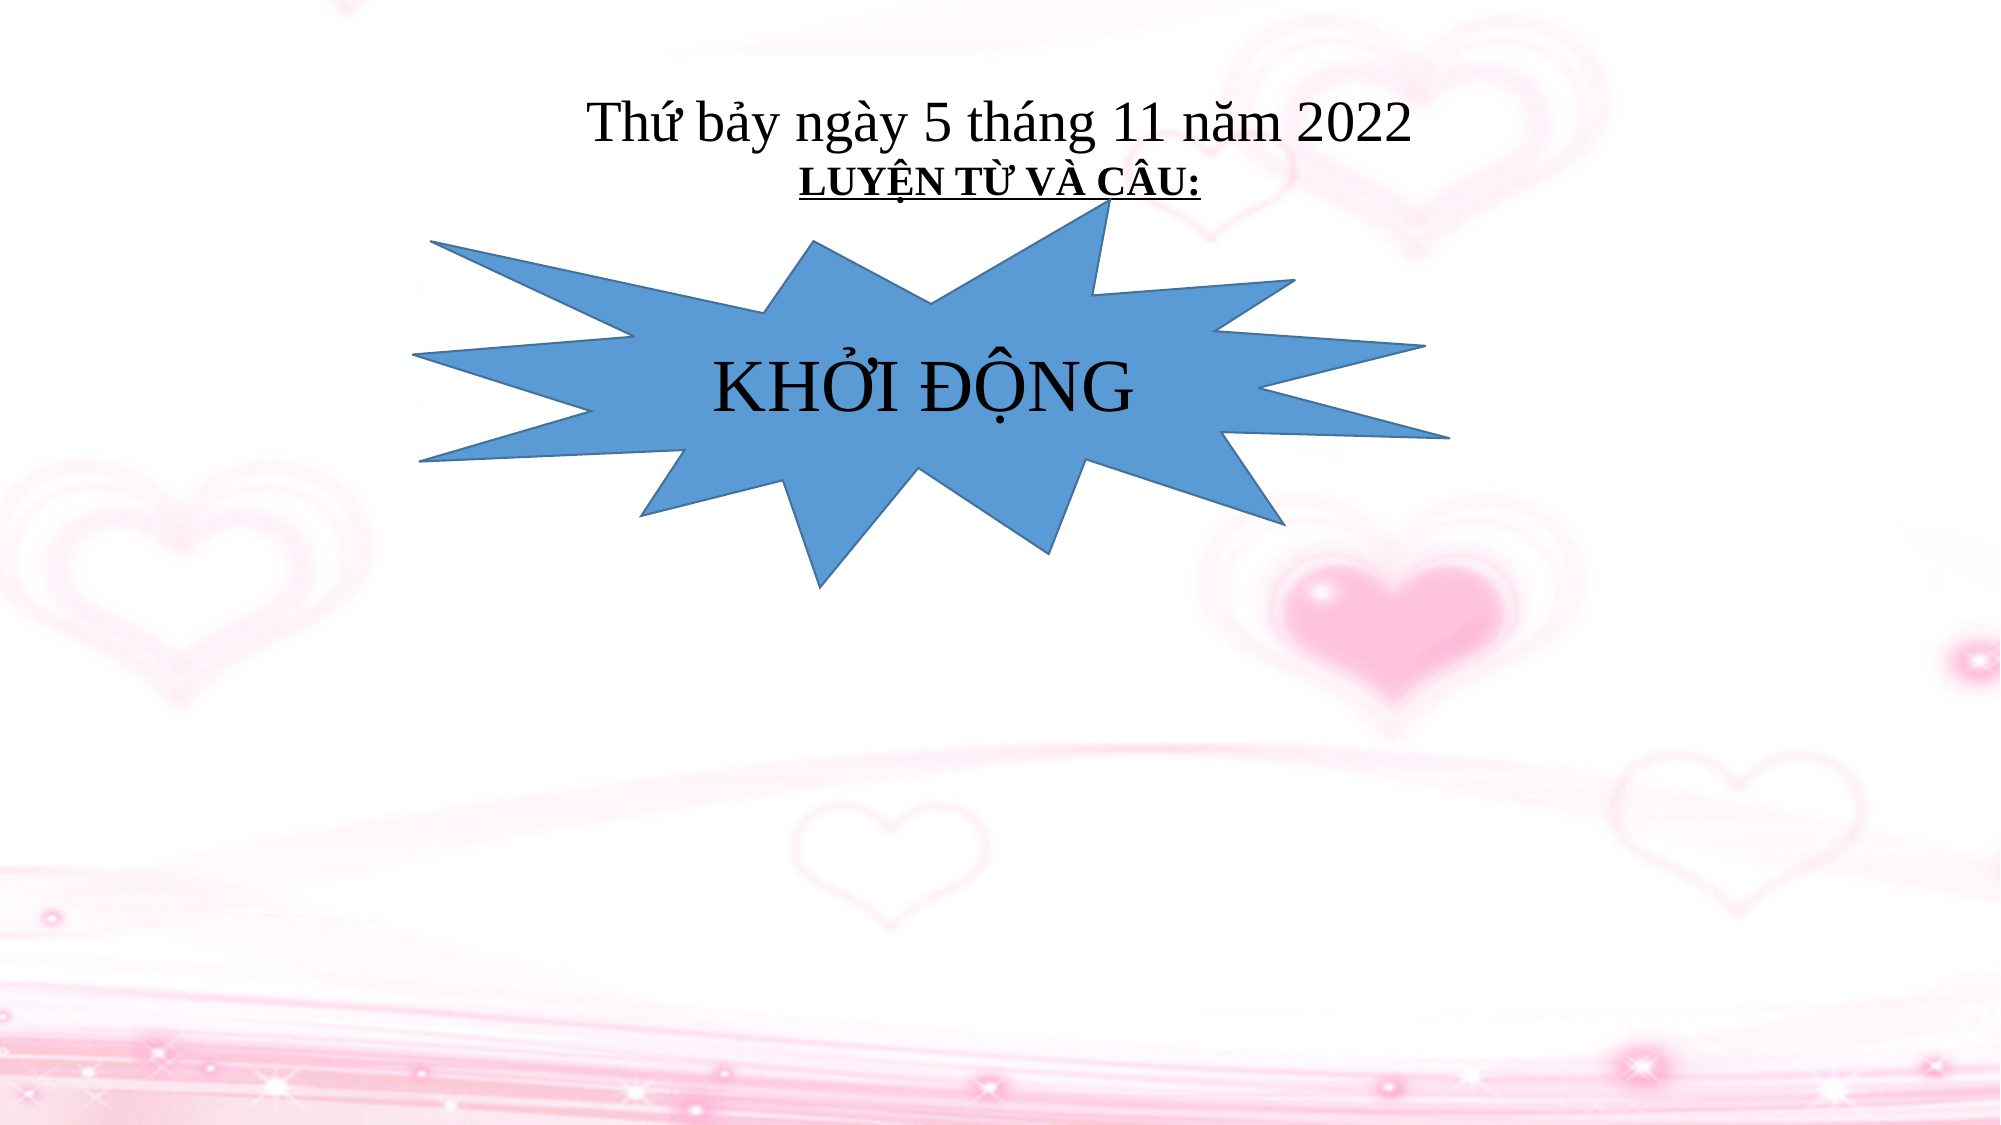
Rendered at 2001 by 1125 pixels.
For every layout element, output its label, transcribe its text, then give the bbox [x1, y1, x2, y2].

picture [0, 0, 2000, 1125]
text_box Thứ bảy ngày 5 tháng 11 năm 2022 LUYỆN TỪ VÀ CÂU: [300, 76, 1700, 211]
text_box KHỞI ĐỘNG [412, 197, 1451, 590]
